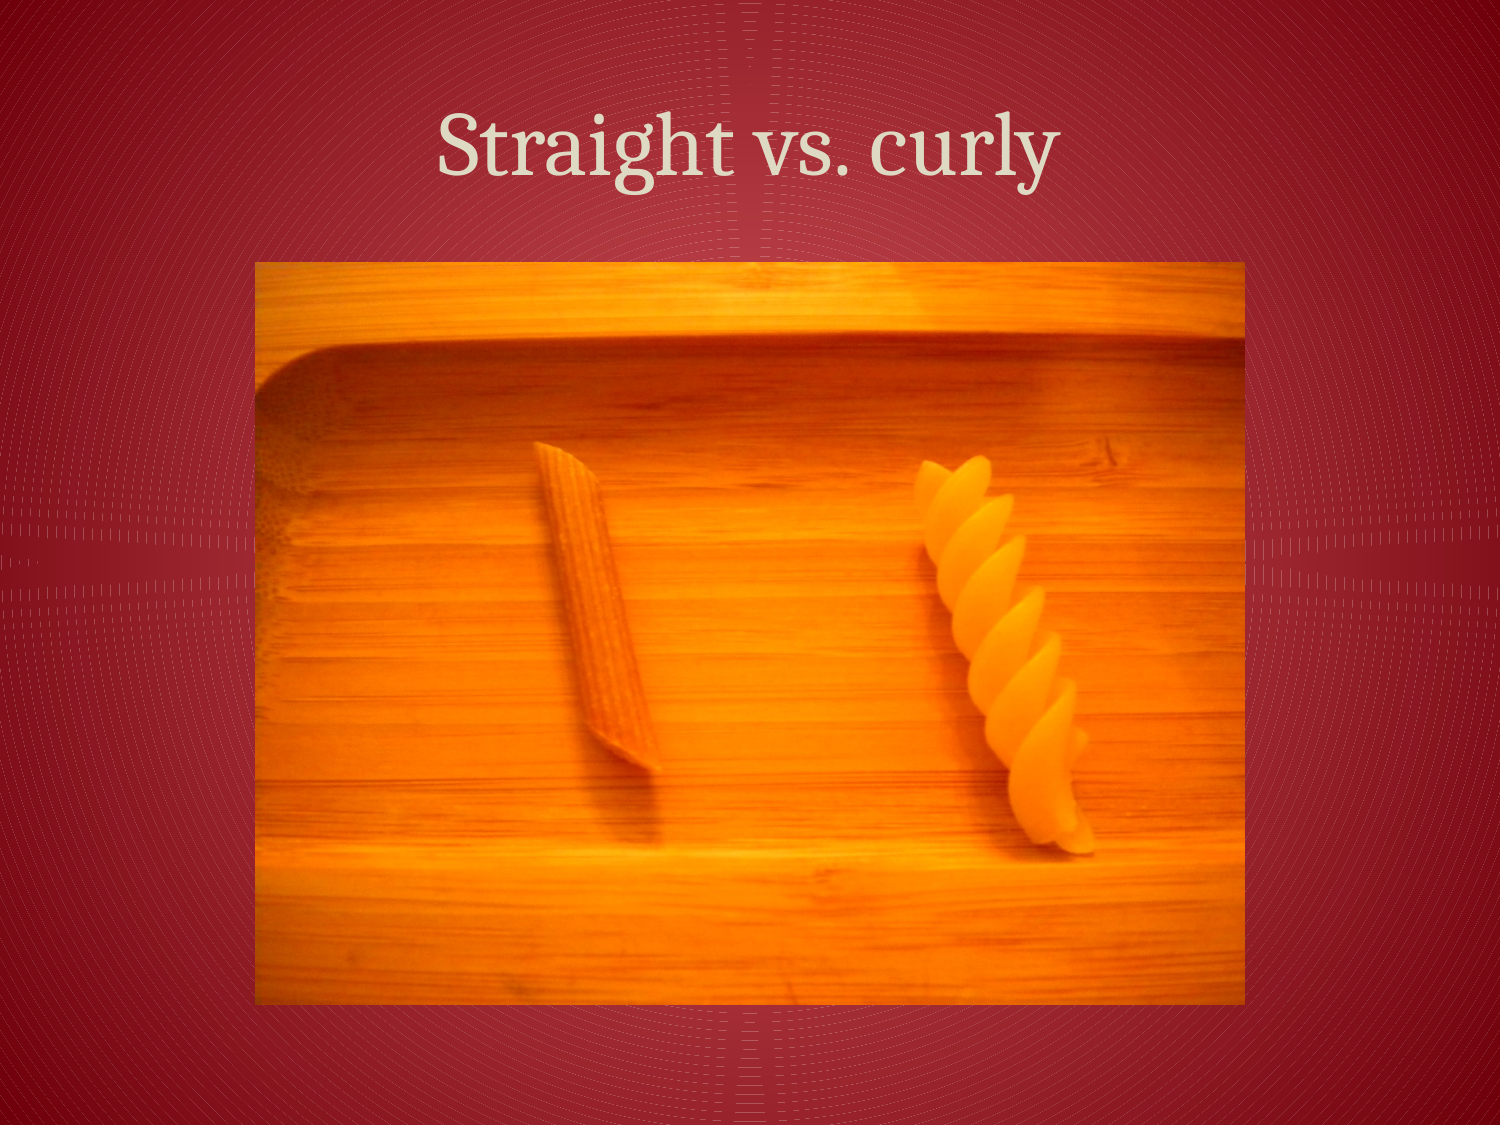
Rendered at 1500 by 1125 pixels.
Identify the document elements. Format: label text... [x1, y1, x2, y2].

title Straight vs. curly [75, 45, 1425, 233]
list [254, 262, 1246, 1006]
